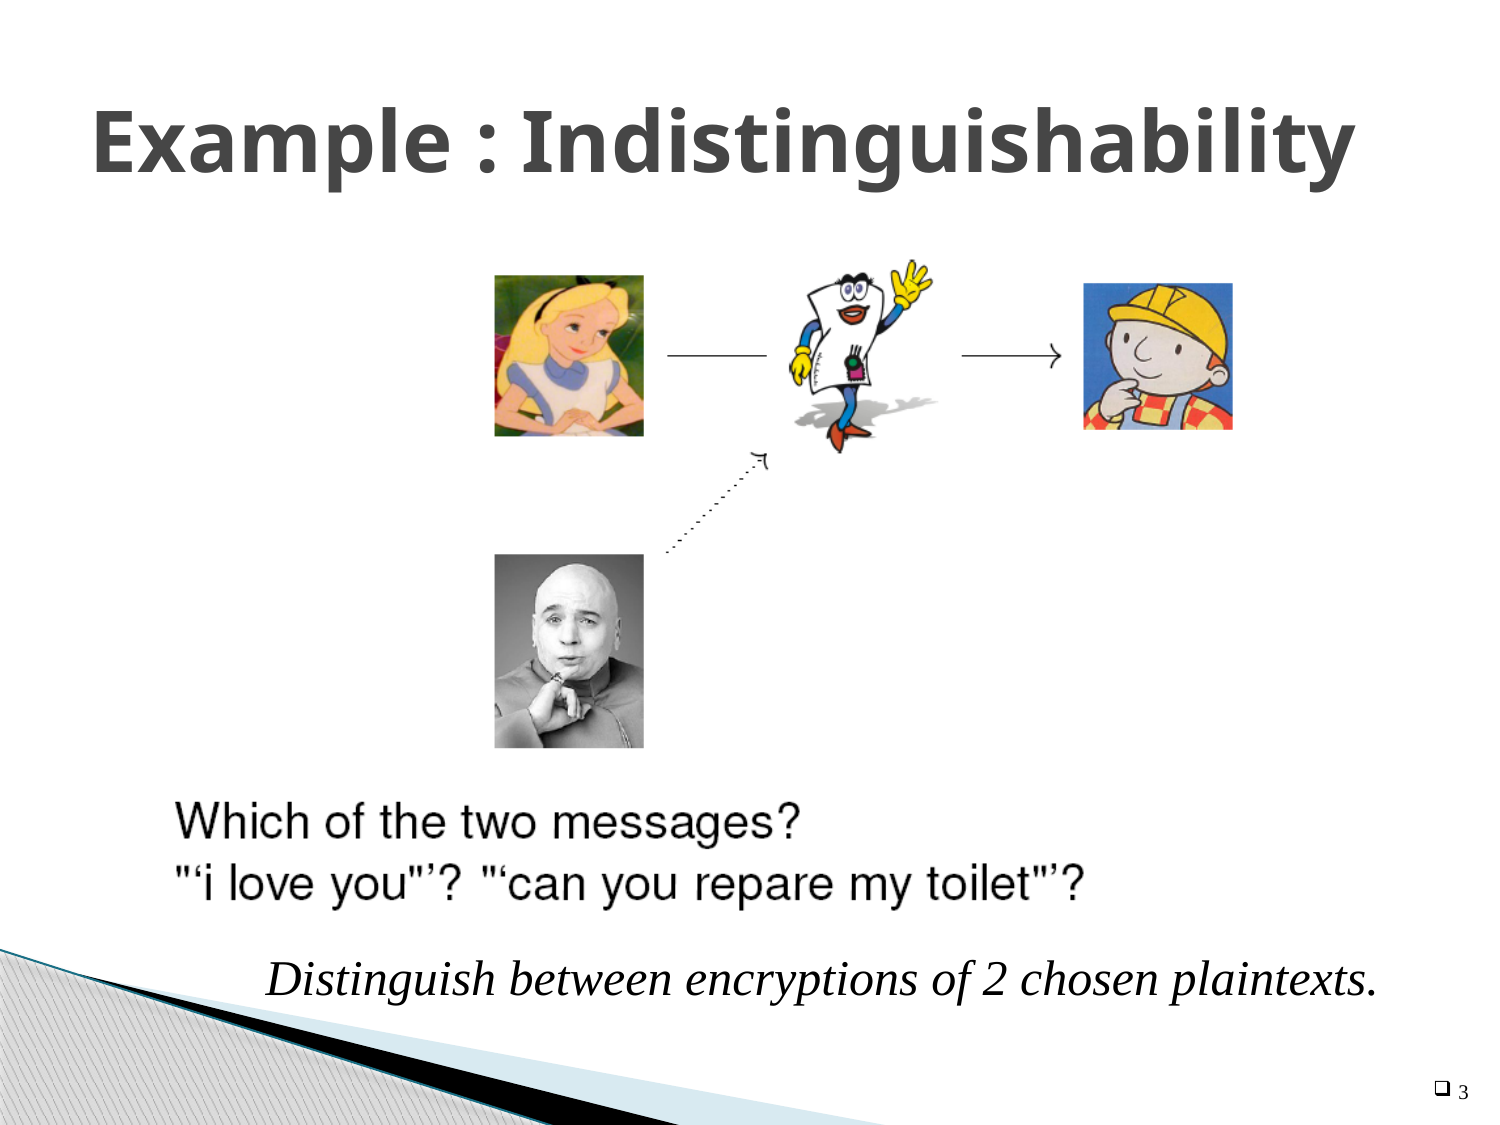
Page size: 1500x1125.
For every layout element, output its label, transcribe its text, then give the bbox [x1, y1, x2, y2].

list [127, 206, 1314, 950]
title Example : Indistinguishability [75, 45, 1425, 233]
slide_number 3 [1418, 1051, 1479, 1112]
text_box Distinguish between encryptions of 2 chosen plaintexts. [250, 938, 1395, 1013]
